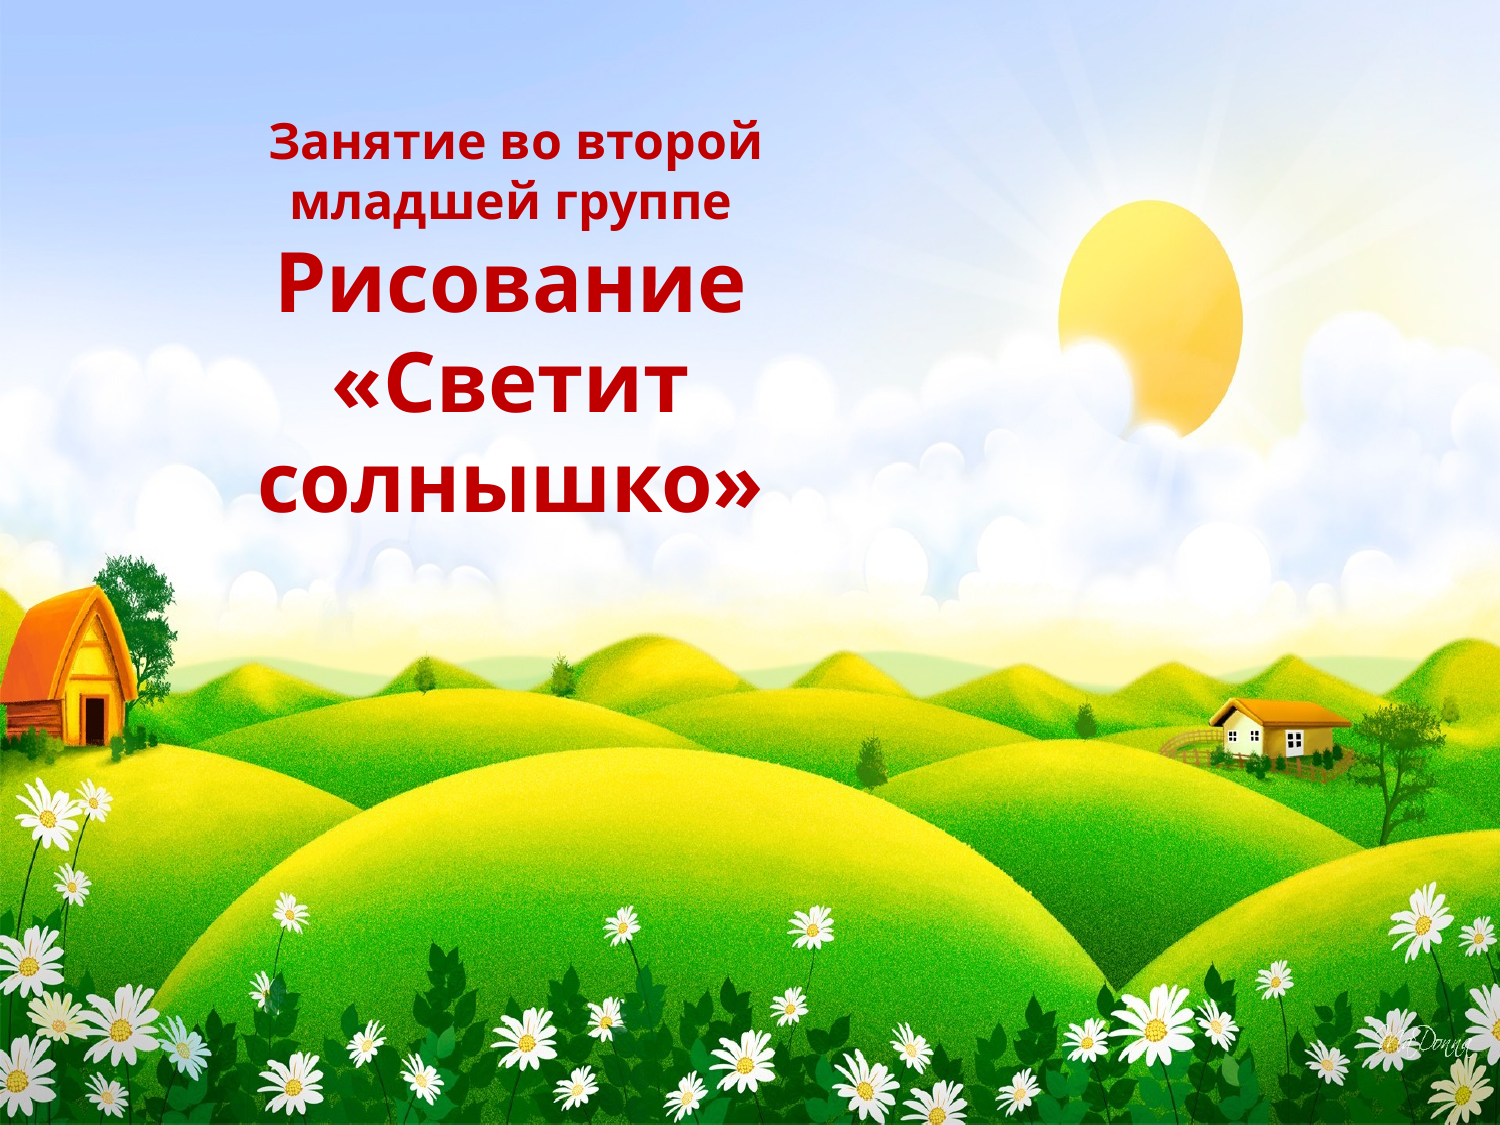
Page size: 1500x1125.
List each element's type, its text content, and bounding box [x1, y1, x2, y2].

picture [0, 0, 1500, 1125]
text_box Занятие во второй младшей группе Рисование «Светит солнышко» [135, 101, 886, 582]
